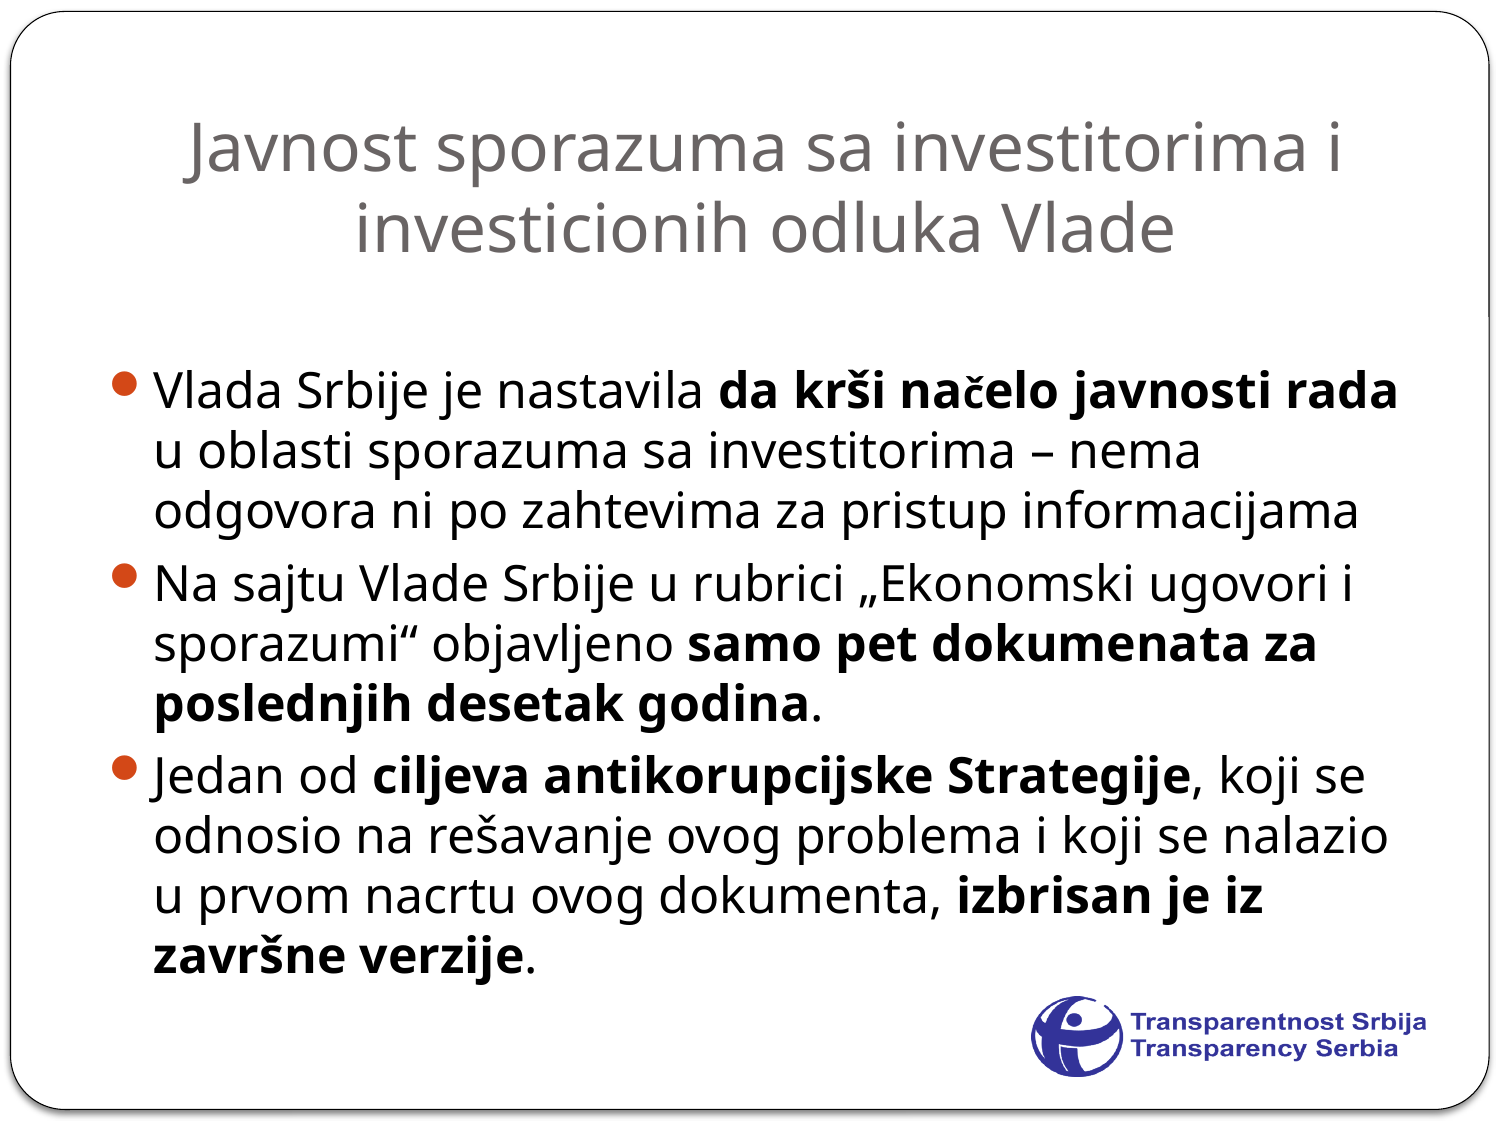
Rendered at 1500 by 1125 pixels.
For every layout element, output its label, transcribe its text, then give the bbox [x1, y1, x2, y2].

title Javnost sporazuma sa investitorima i investicionih odluka Vlade [128, 93, 1404, 282]
list Vlada Srbije je nastavila da krši načelo javnosti rada u oblasti sporazuma sa investitorima – nema odgovora ni po zahtevima za pristup informacijama Na sajtu Vlade Srbije u rubrici „Ekonomski ugovori i sporazumi“ objavljeno samo pet dokumenata za poslednjih desetak godina. Jedan od ciljeva antikorupcijske Strategije, koji se odnosio na rešavanje ovog problema i koji se nalazio u prvom nacrtu ovog dokumenta, izbrisan je iz završne verzije. [93, 351, 1444, 1094]
